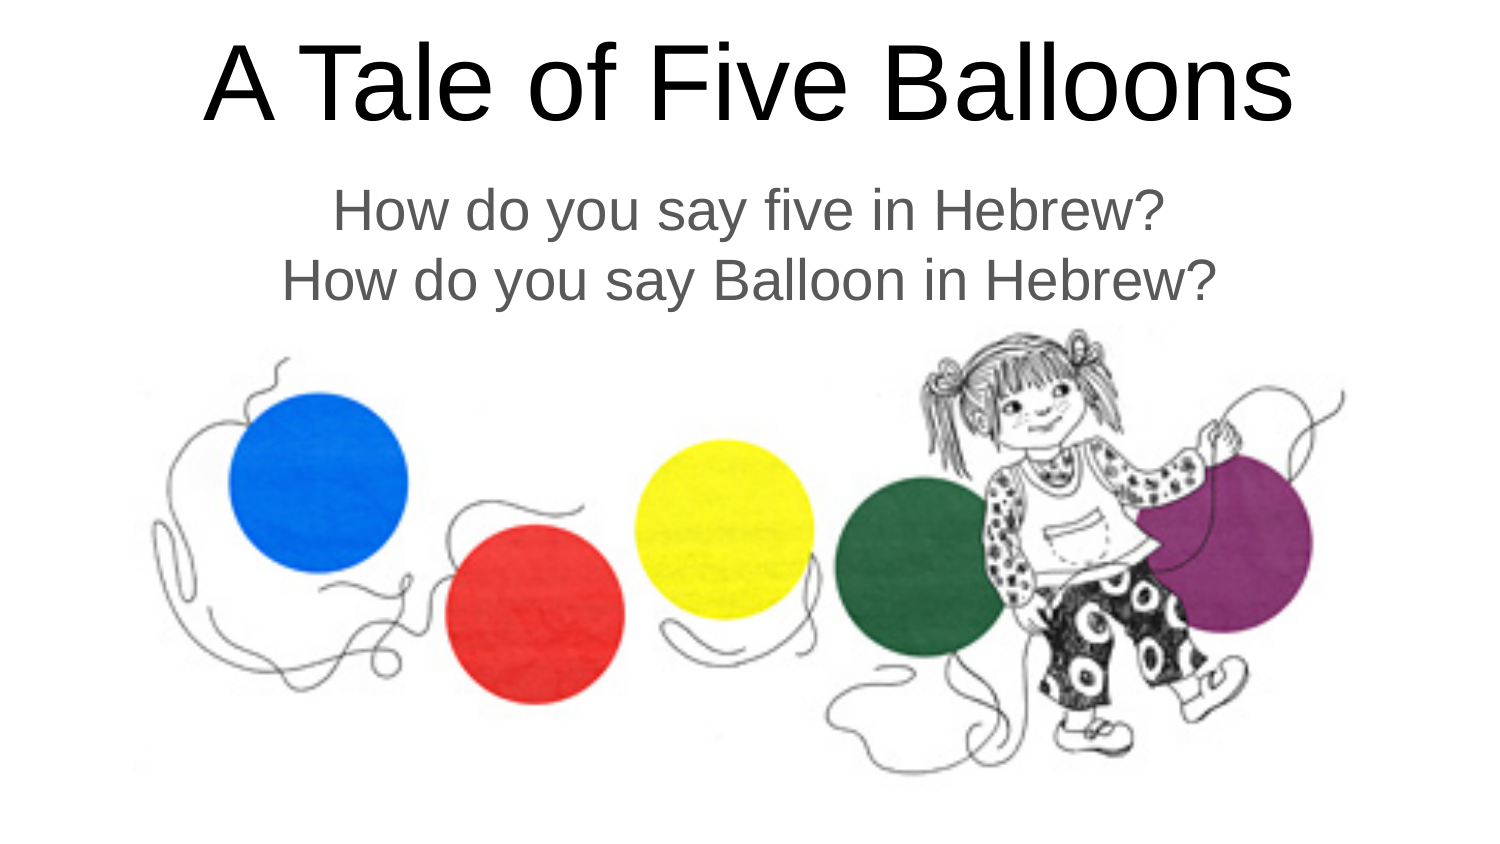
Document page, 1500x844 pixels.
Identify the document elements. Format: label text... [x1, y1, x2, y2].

picture [133, 324, 1367, 794]
subtitle How do you say five in Hebrew? How do you say Balloon in Hebrew? [51, 157, 1449, 288]
title A Tale of Five Balloons [51, 0, 1449, 157]
